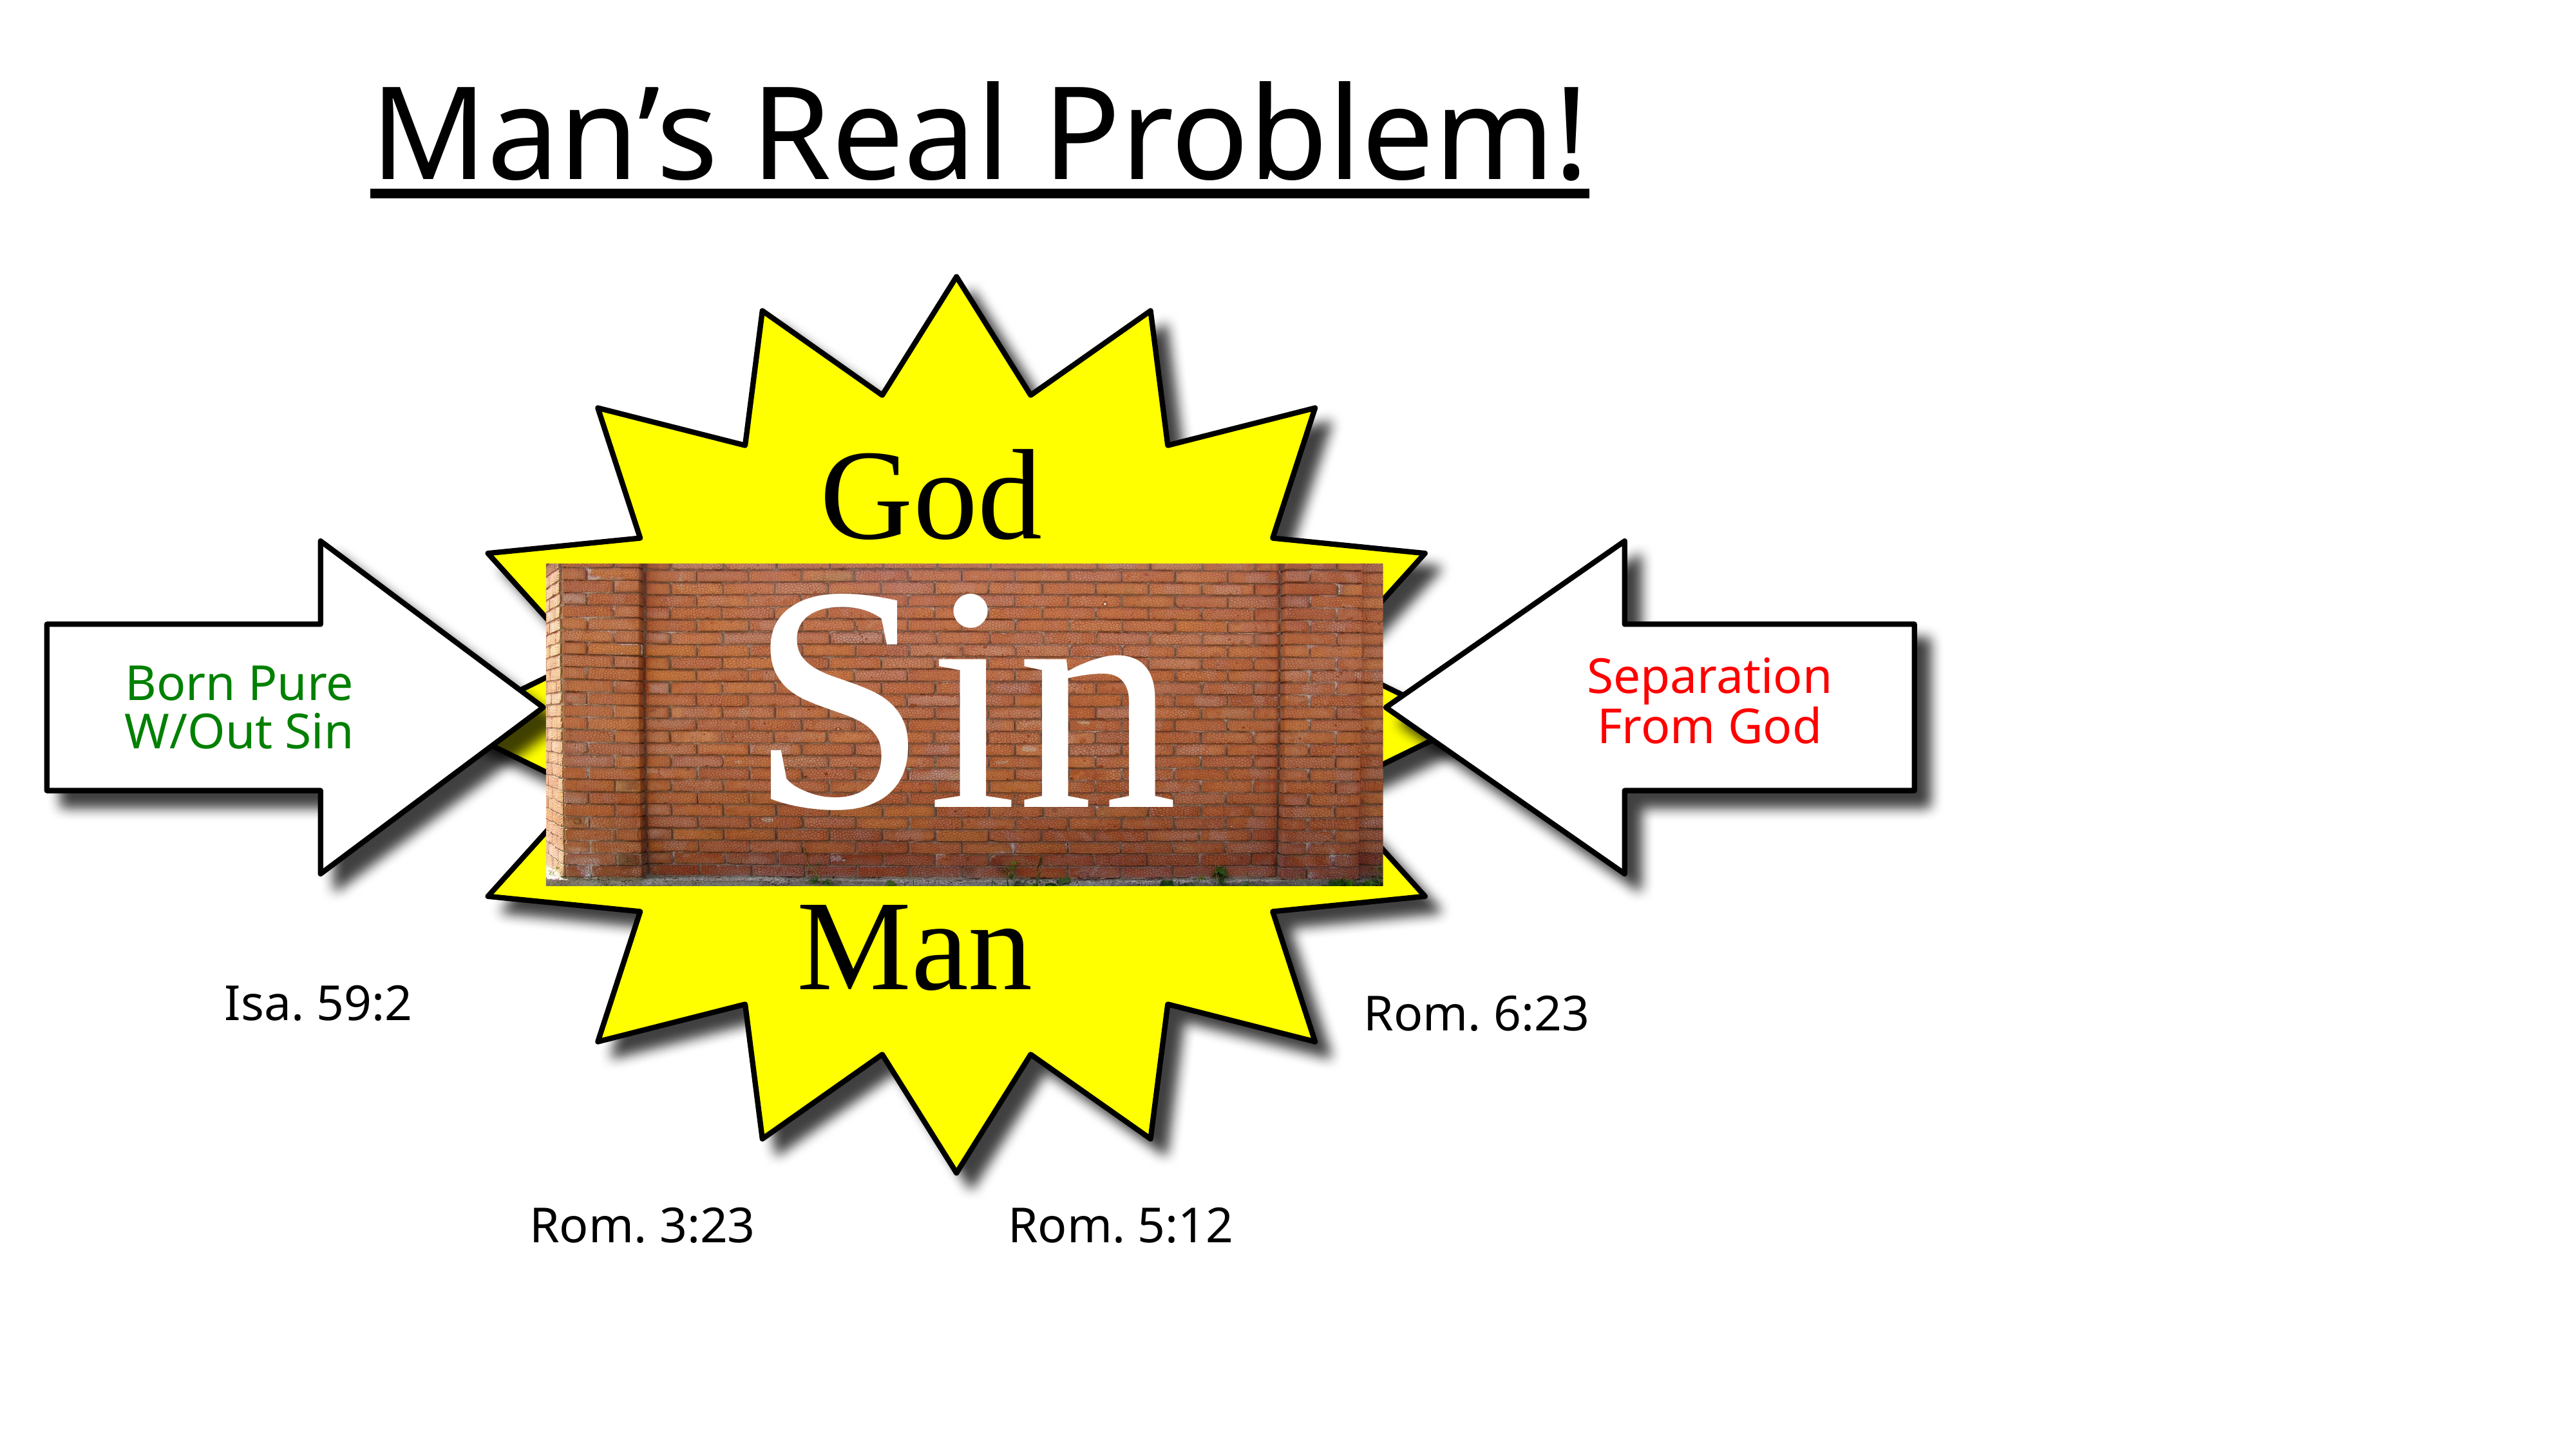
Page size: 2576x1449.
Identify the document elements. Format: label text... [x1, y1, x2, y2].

text_box Rom. 3:23 [520, 1191, 886, 1263]
text_box Rom. 5:12 [998, 1191, 1365, 1263]
text_box [598, 276, 1164, 519]
text_box [488, 832, 1165, 1173]
text_box Man [787, 896, 1200, 1027]
text_box Isa. 59:2 [215, 969, 543, 1041]
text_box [545, 519, 1383, 896]
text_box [46, 540, 544, 875]
text_box God [811, 418, 1177, 519]
text_box Rom. 6:23 [1354, 979, 1720, 1050]
text_box [1200, 849, 1425, 1042]
text_box Man’s Real Problem! [300, 59, 1660, 217]
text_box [1385, 540, 1915, 875]
text_box [1177, 408, 1316, 519]
